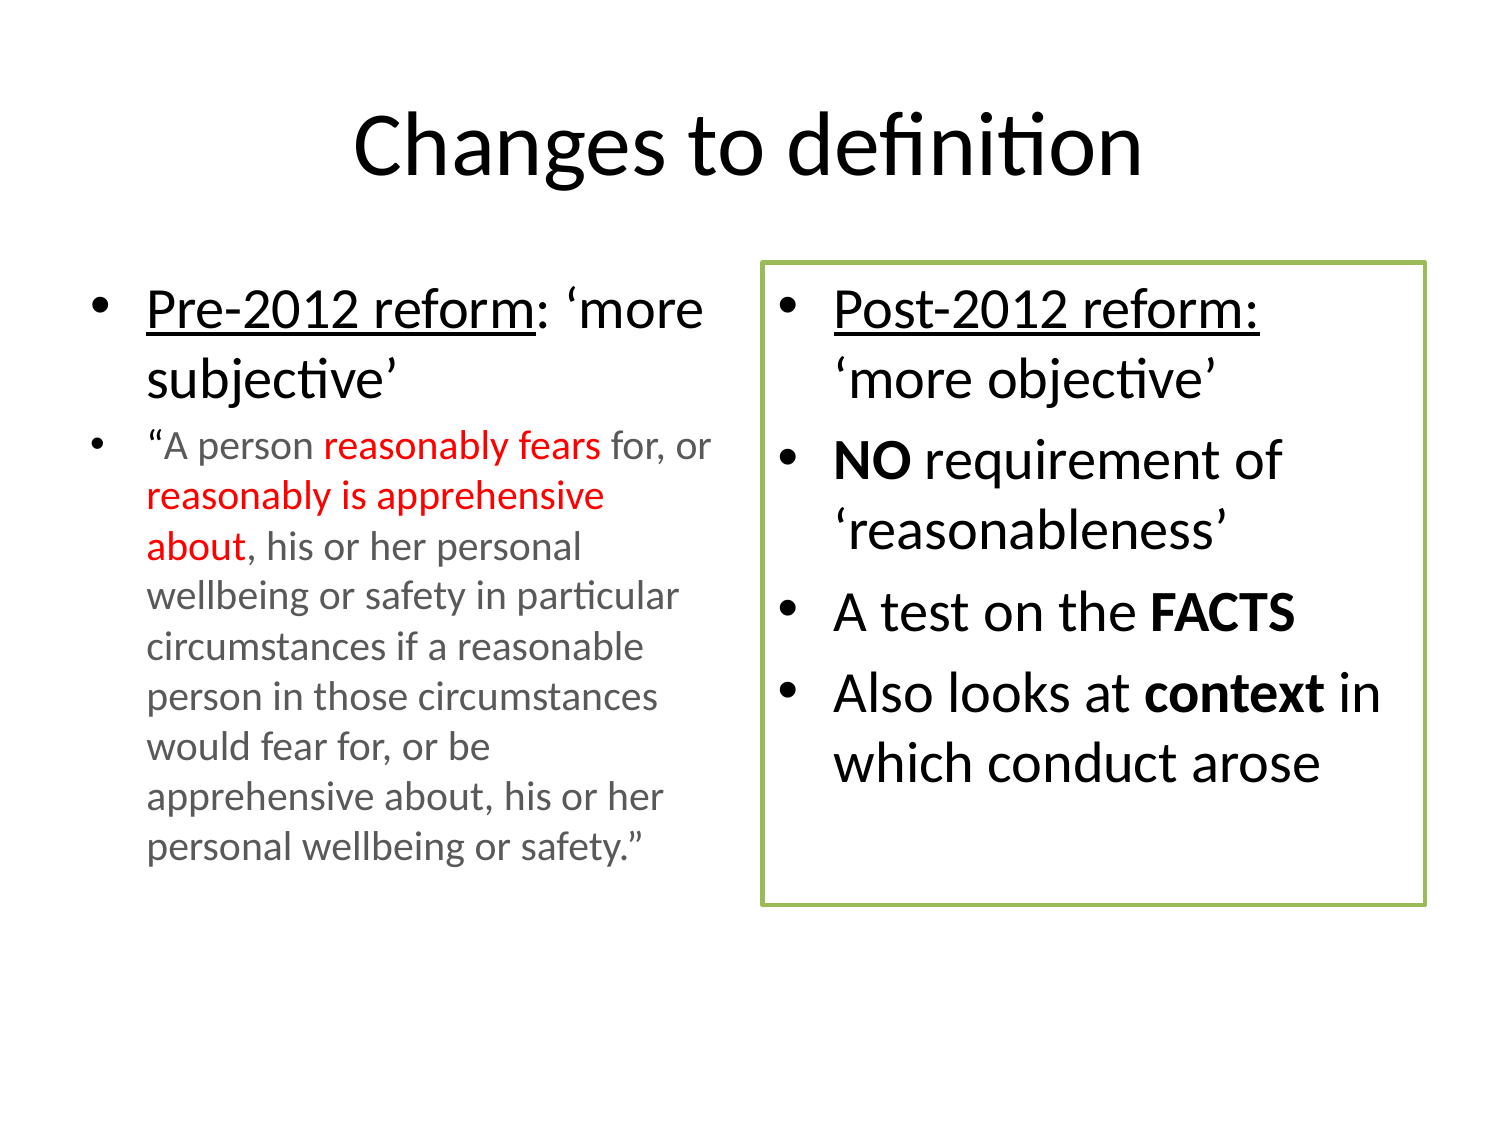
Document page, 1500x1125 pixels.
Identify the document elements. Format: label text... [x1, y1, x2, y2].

title Changes to definition [75, 45, 1425, 233]
list Post-2012 reform: ‘more objective’ NO requirement of ‘reasonableness’ A test on the FACTS Also looks at context in which conduct arose [760, 260, 1427, 907]
list Pre-2012 reform: ‘more subjective’ “A person reasonably fears for, or reasonably is apprehensive about, his or her personal wellbeing or safety in particular circumstances if a reasonable person in those circumstances would fear for, or be apprehensive about, his or her personal wellbeing or safety.” [75, 262, 738, 1005]
